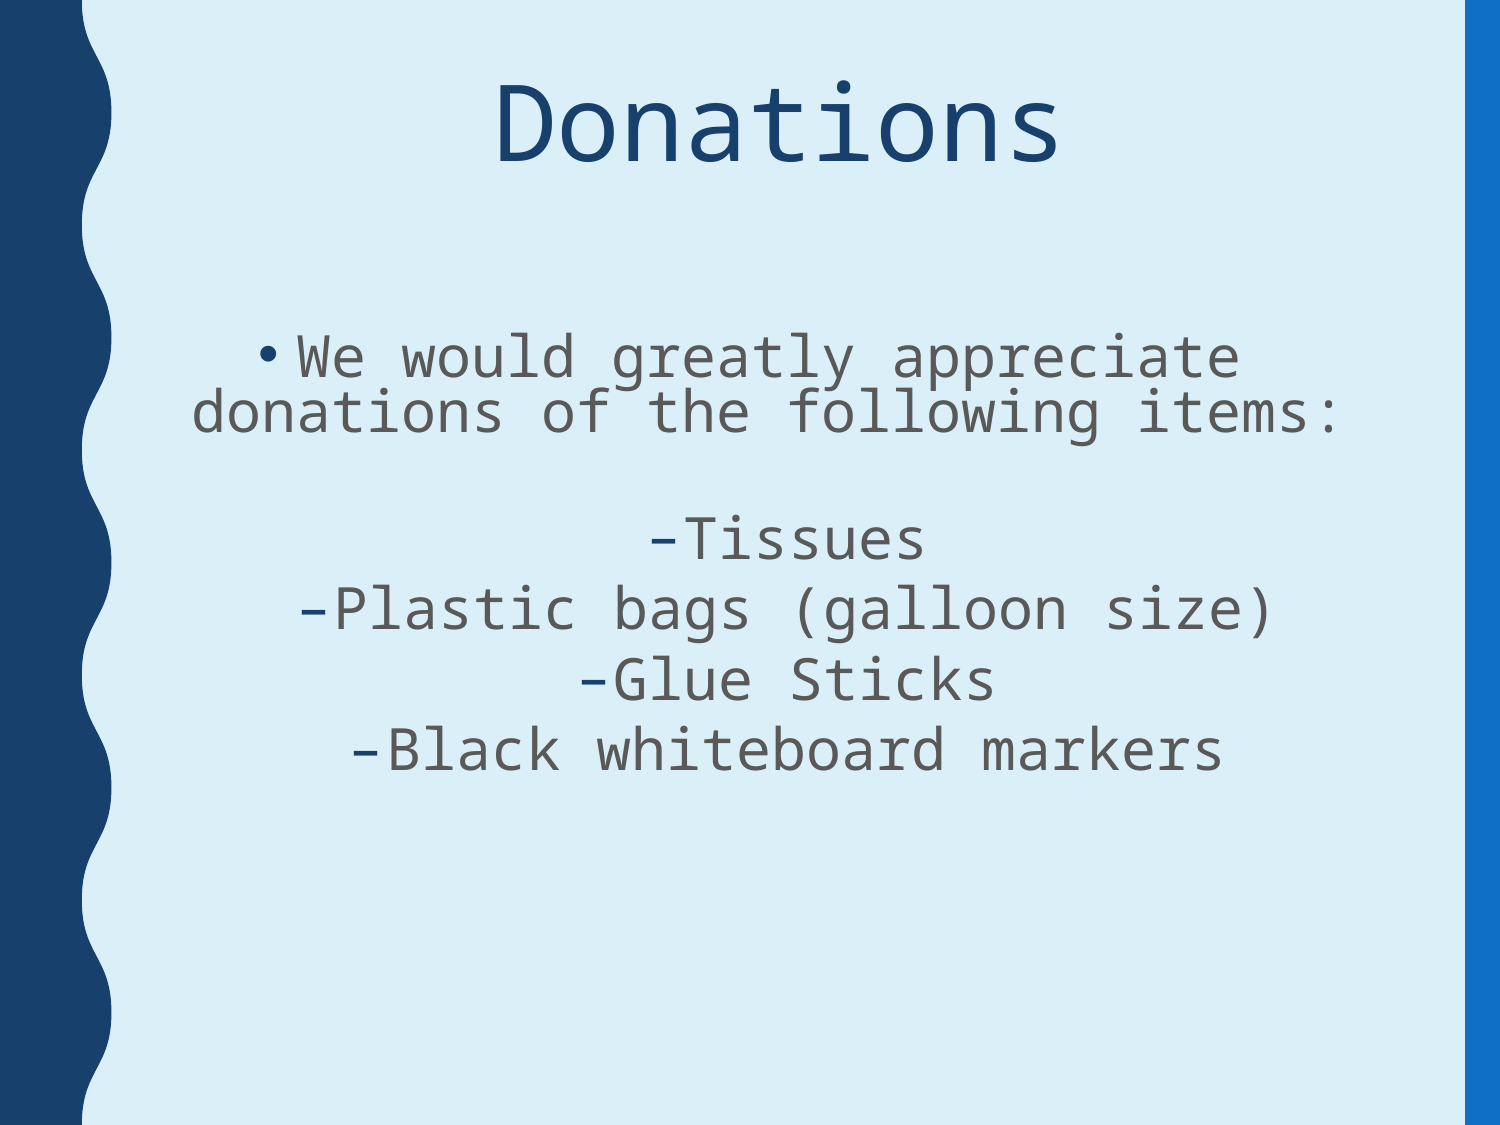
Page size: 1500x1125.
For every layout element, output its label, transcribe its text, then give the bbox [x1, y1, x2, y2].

text_box We would greatly appreciate donations of the following items: Tissues Plastic bags (galloon size) Glue Sticks Black whiteboard markers [112, 324, 1388, 963]
title Donations [153, 62, 1407, 308]
